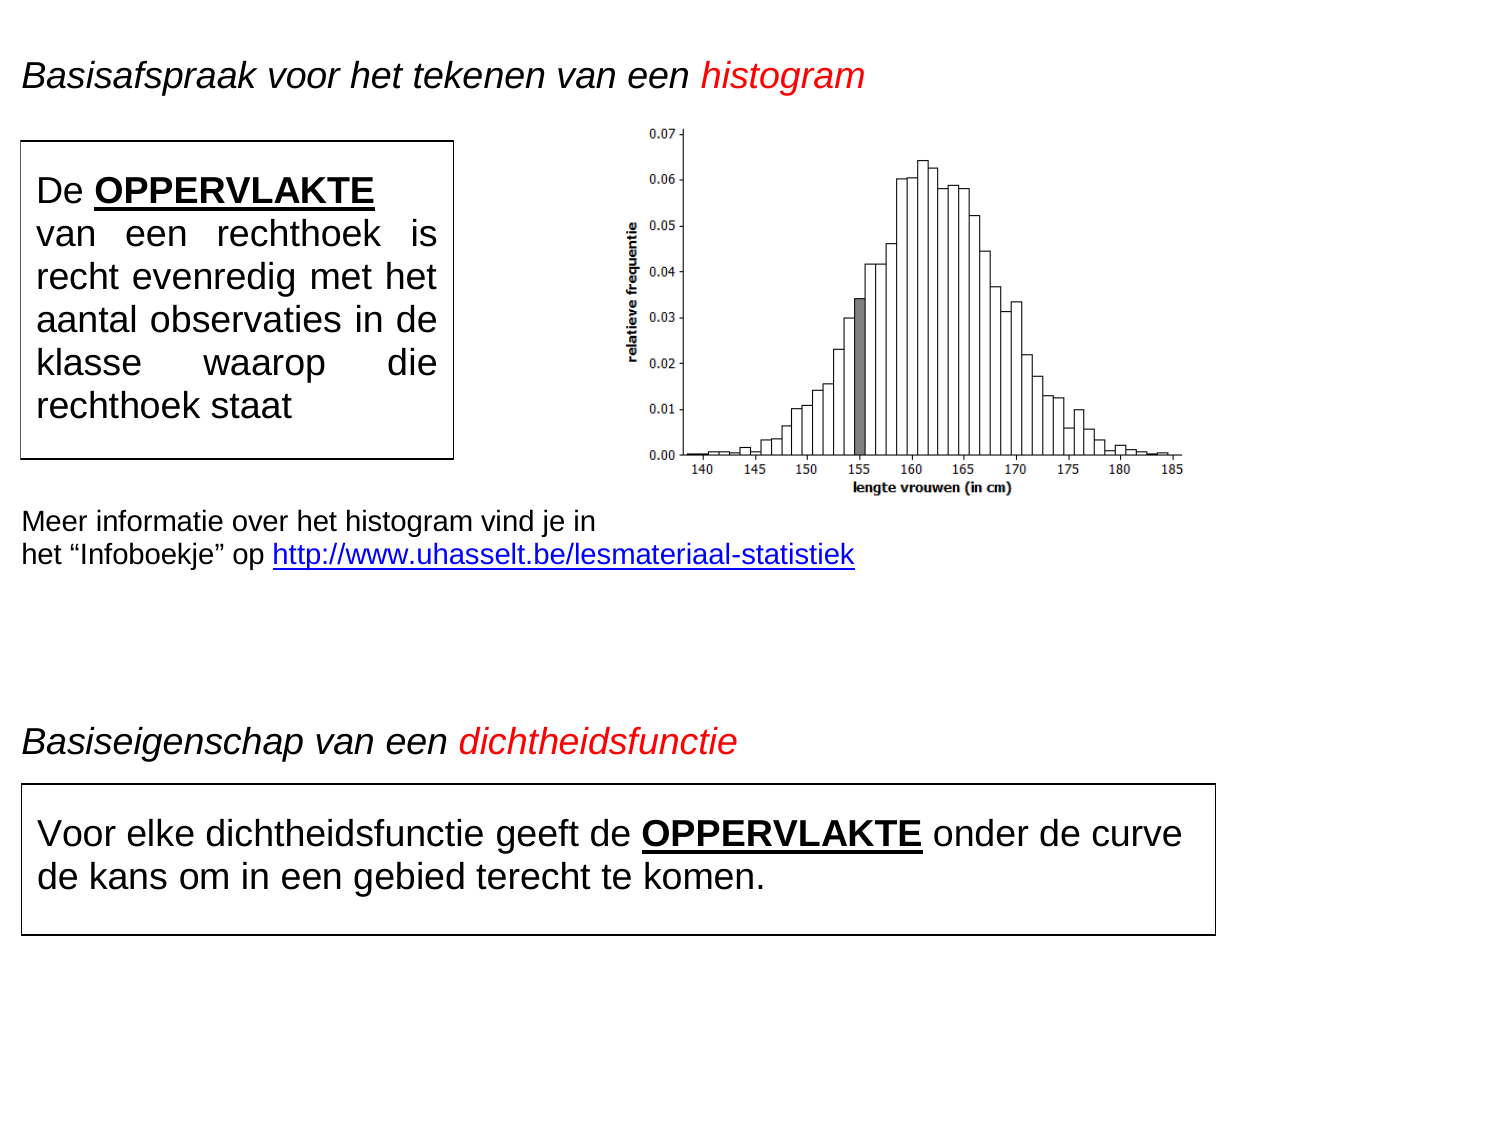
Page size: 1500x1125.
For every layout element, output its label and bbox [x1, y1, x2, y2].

text_box [19, 53, 1481, 977]
